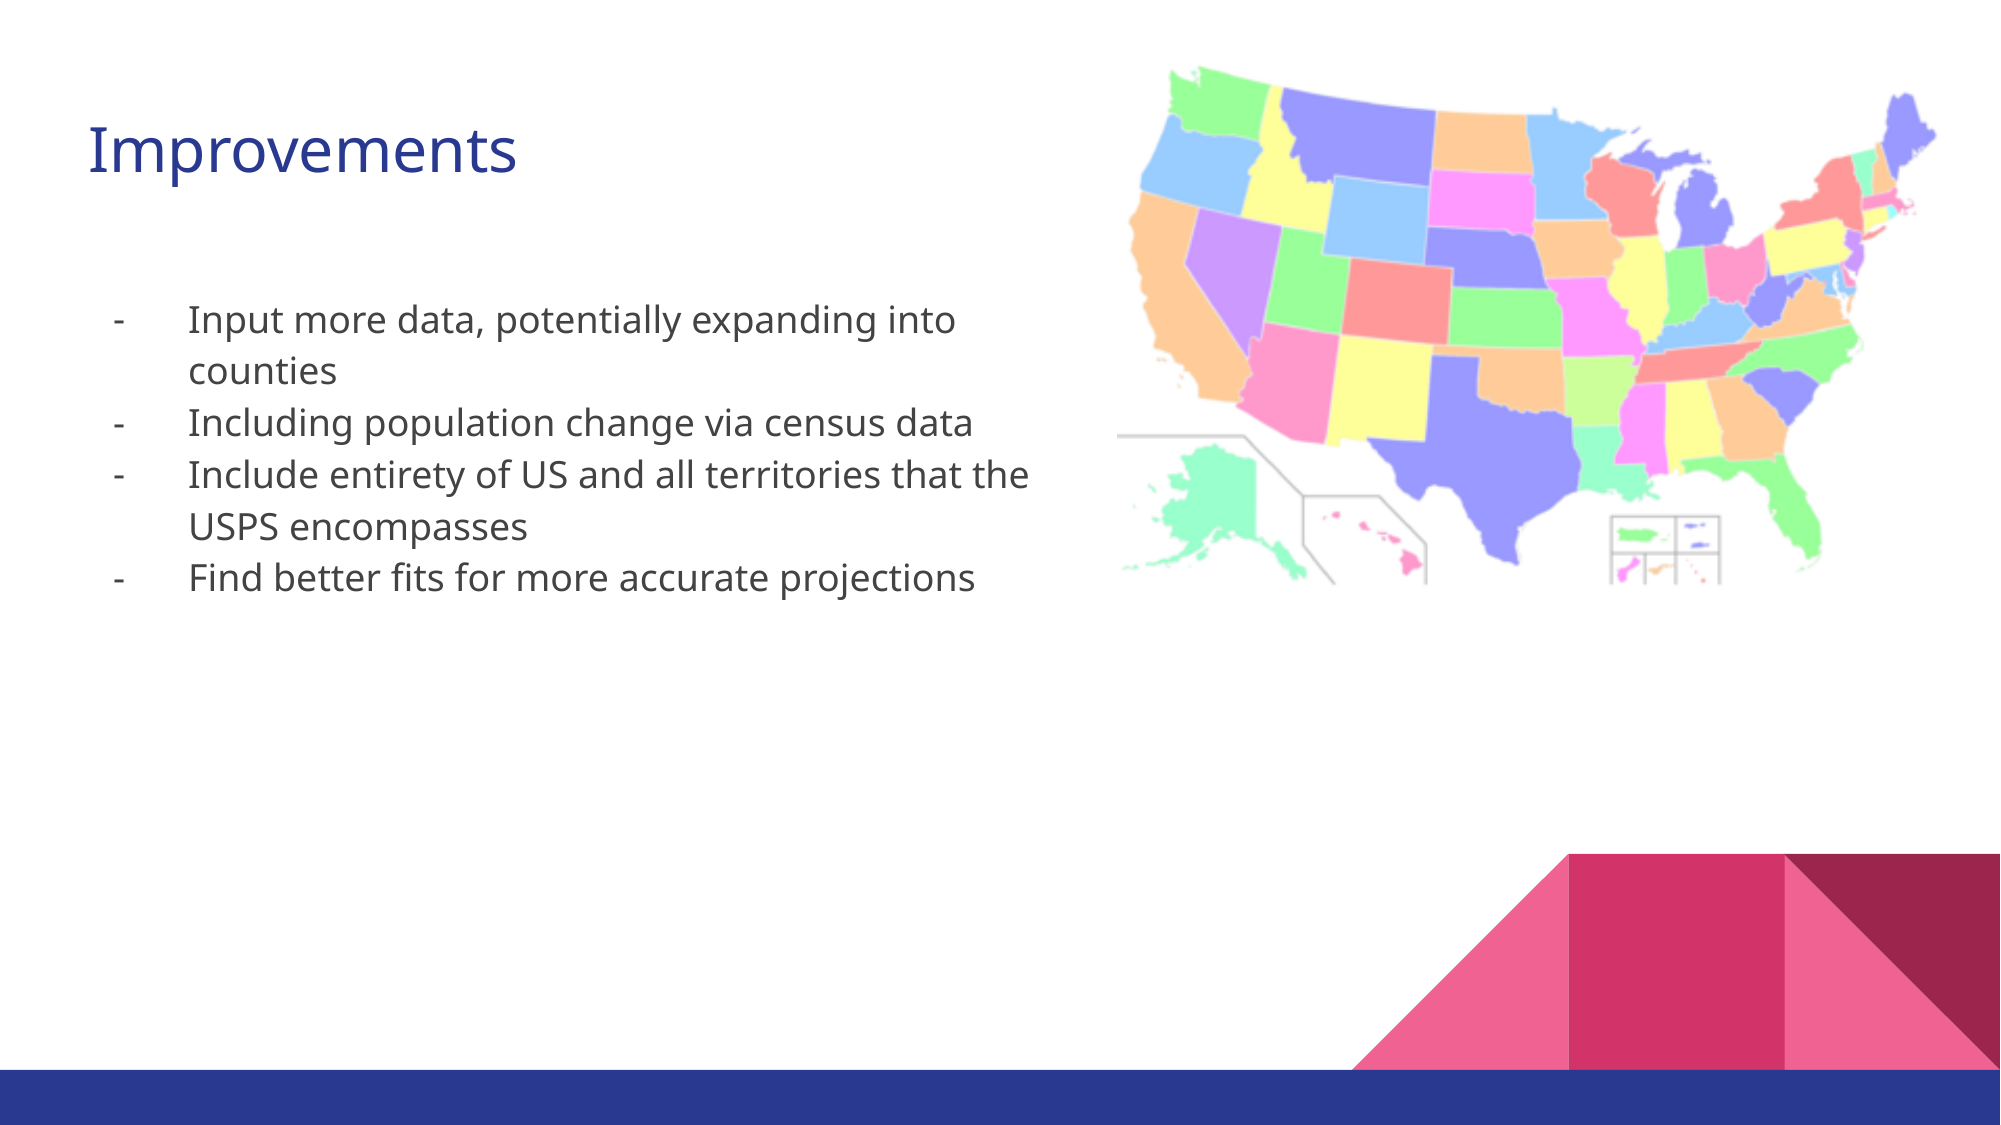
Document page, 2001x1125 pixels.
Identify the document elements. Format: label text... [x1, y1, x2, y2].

list Input more data, potentially expanding into counties Including population change via census data Include entirety of US and all territories that the USPS encompasses Find better fits for more accurate projections [68, 268, 1096, 1000]
title Improvements [68, 89, 1112, 223]
picture [1117, 61, 1952, 629]
